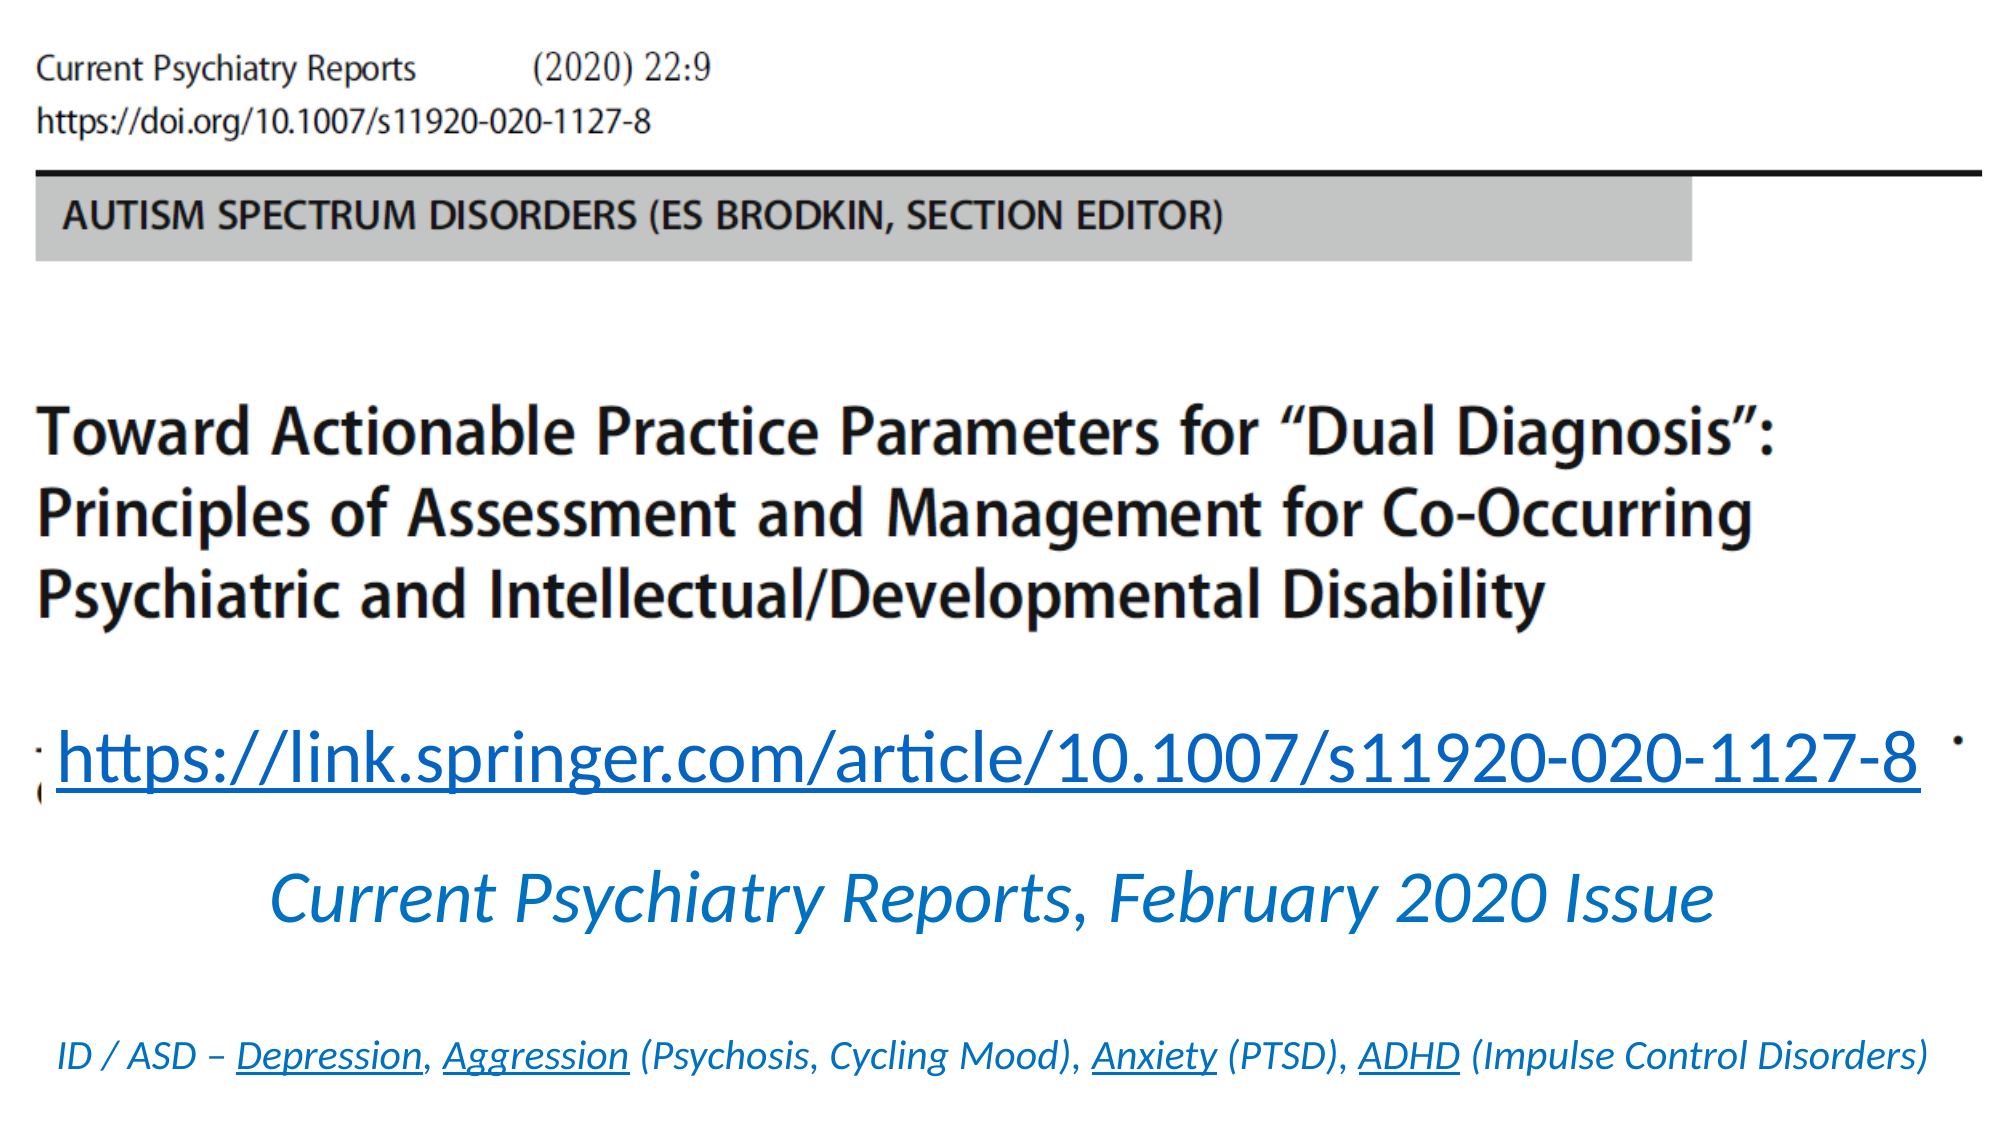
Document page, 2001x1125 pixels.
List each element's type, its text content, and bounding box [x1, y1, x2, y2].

picture [12, 36, 1983, 825]
text_box https://link.springer.com/article/10.1007/s11920-020-1127-8 Current Psychiatry Reports, February 2020 Issue ID / ASD – Depression, Aggression (Psychosis, Cycling Mood), Anxiety (PTSD), ADHD (Impulse Control Disorders) [41, 825, 1945, 1086]
